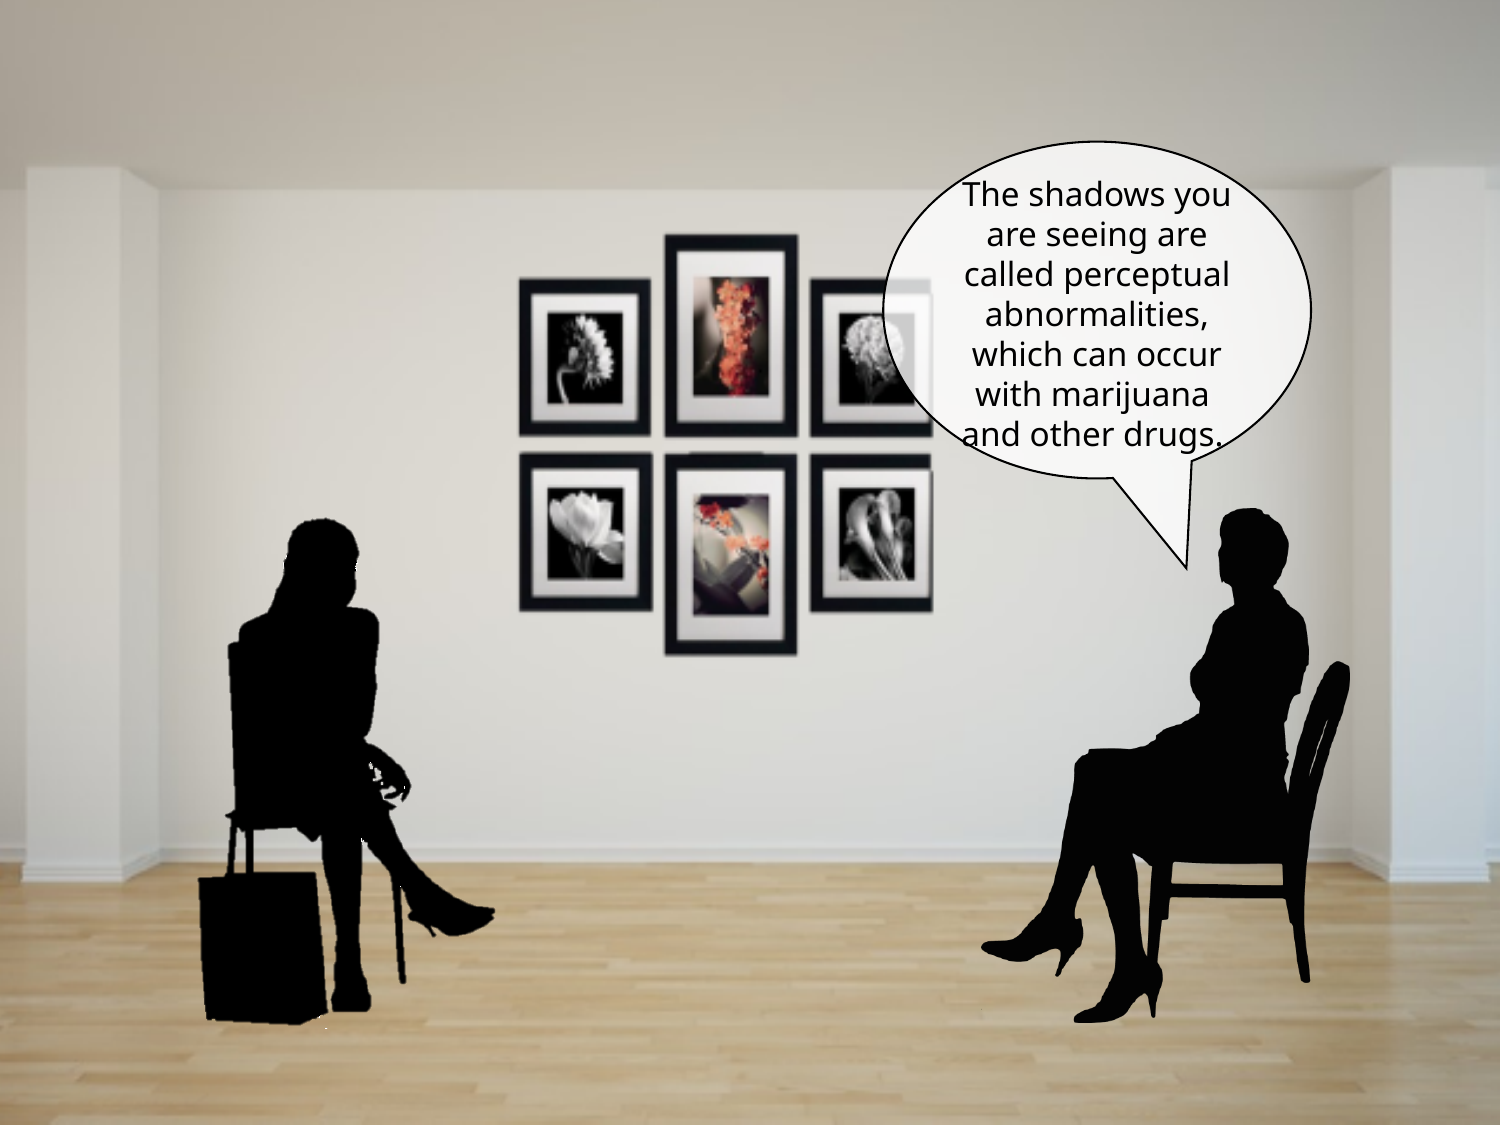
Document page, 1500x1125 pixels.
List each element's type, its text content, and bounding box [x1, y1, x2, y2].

text_box [609, 508, 848, 559]
text_box The shadows you are seeing are called perceptual abnormalities, which can occur with marijuana and other drugs. [882, 140, 1313, 509]
picture [0, 0, 1500, 1125]
